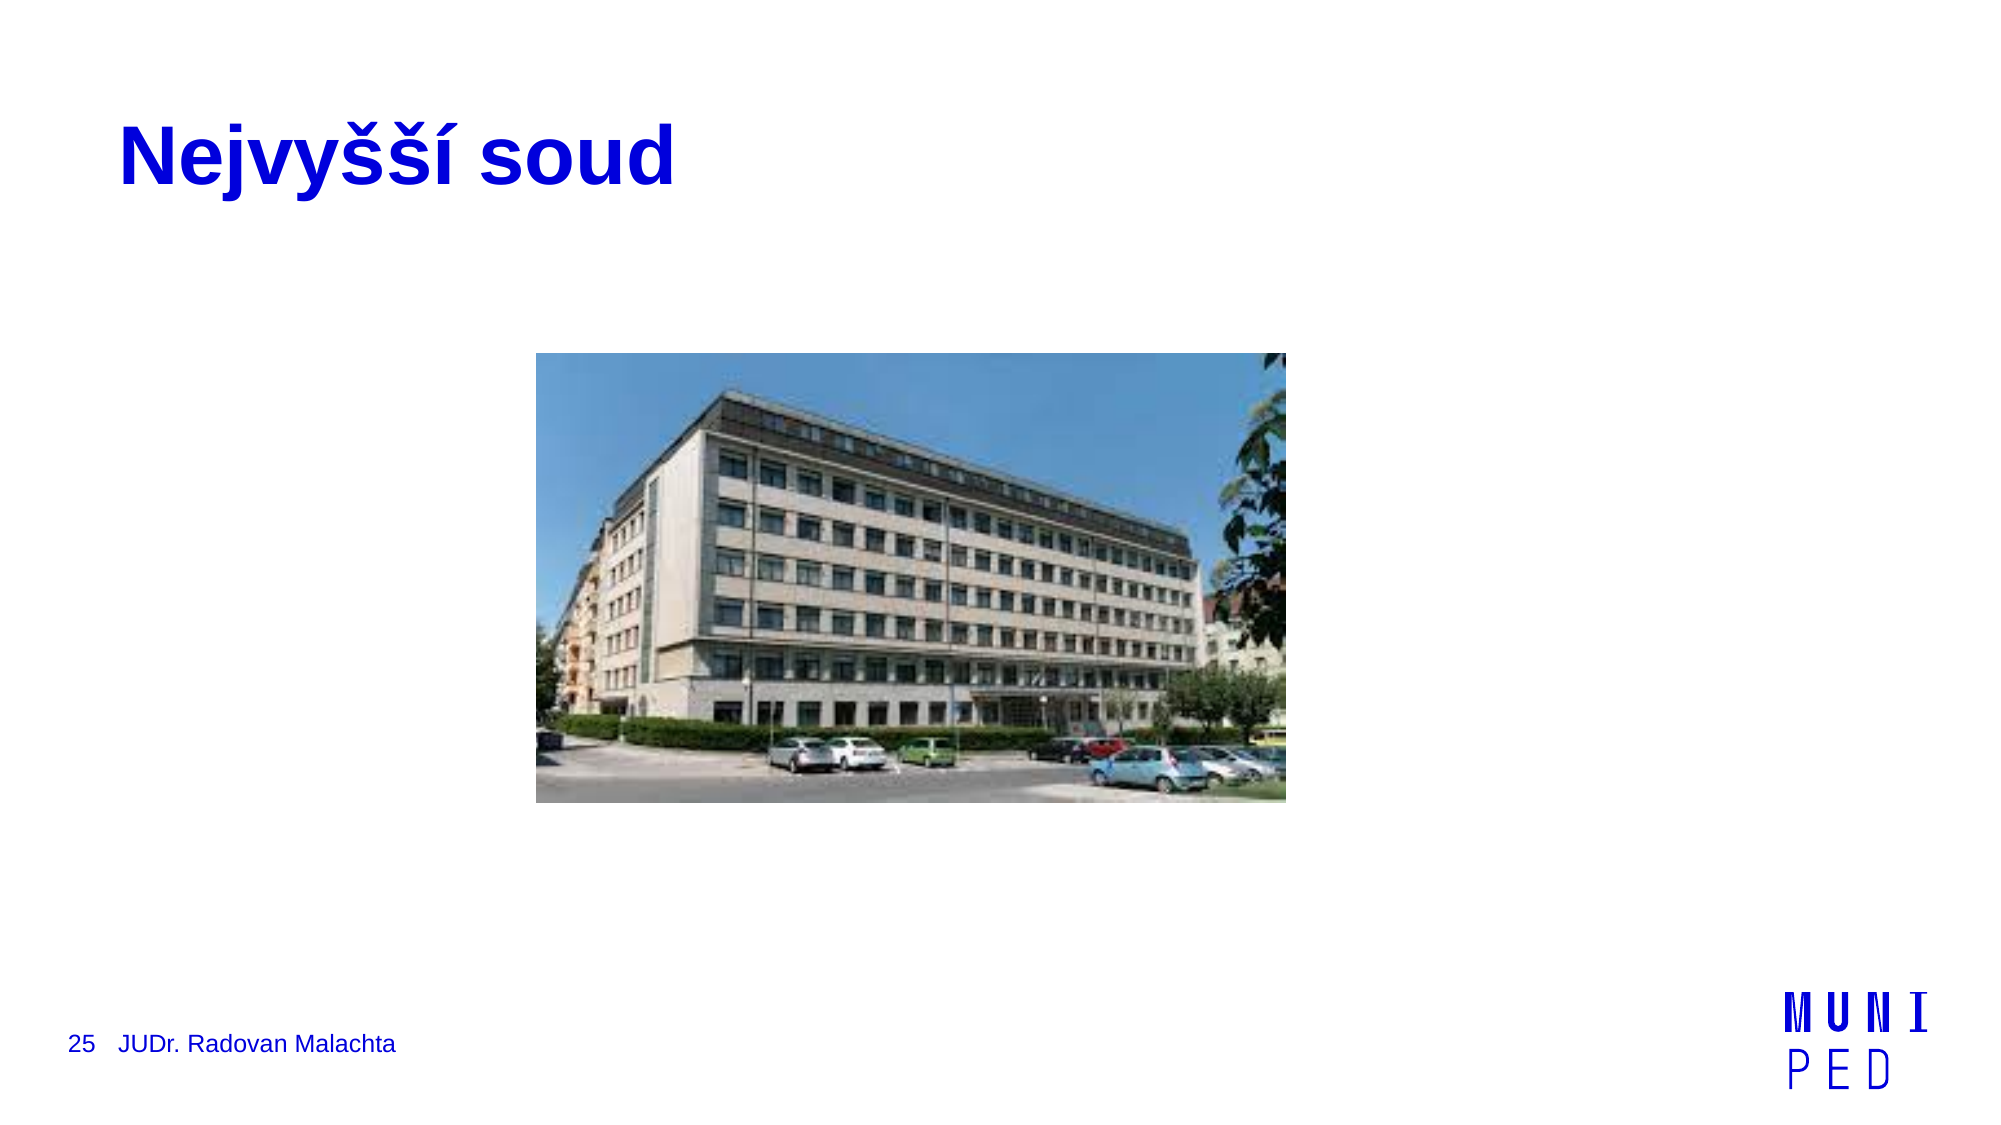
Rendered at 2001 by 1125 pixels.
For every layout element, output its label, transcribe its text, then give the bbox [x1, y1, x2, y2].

title Nejvyšší soud [118, 118, 1883, 193]
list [535, 353, 1286, 804]
footer JUDr. Radovan Malachta [118, 1021, 1418, 1063]
slide_number 25 [67, 1021, 110, 1063]
